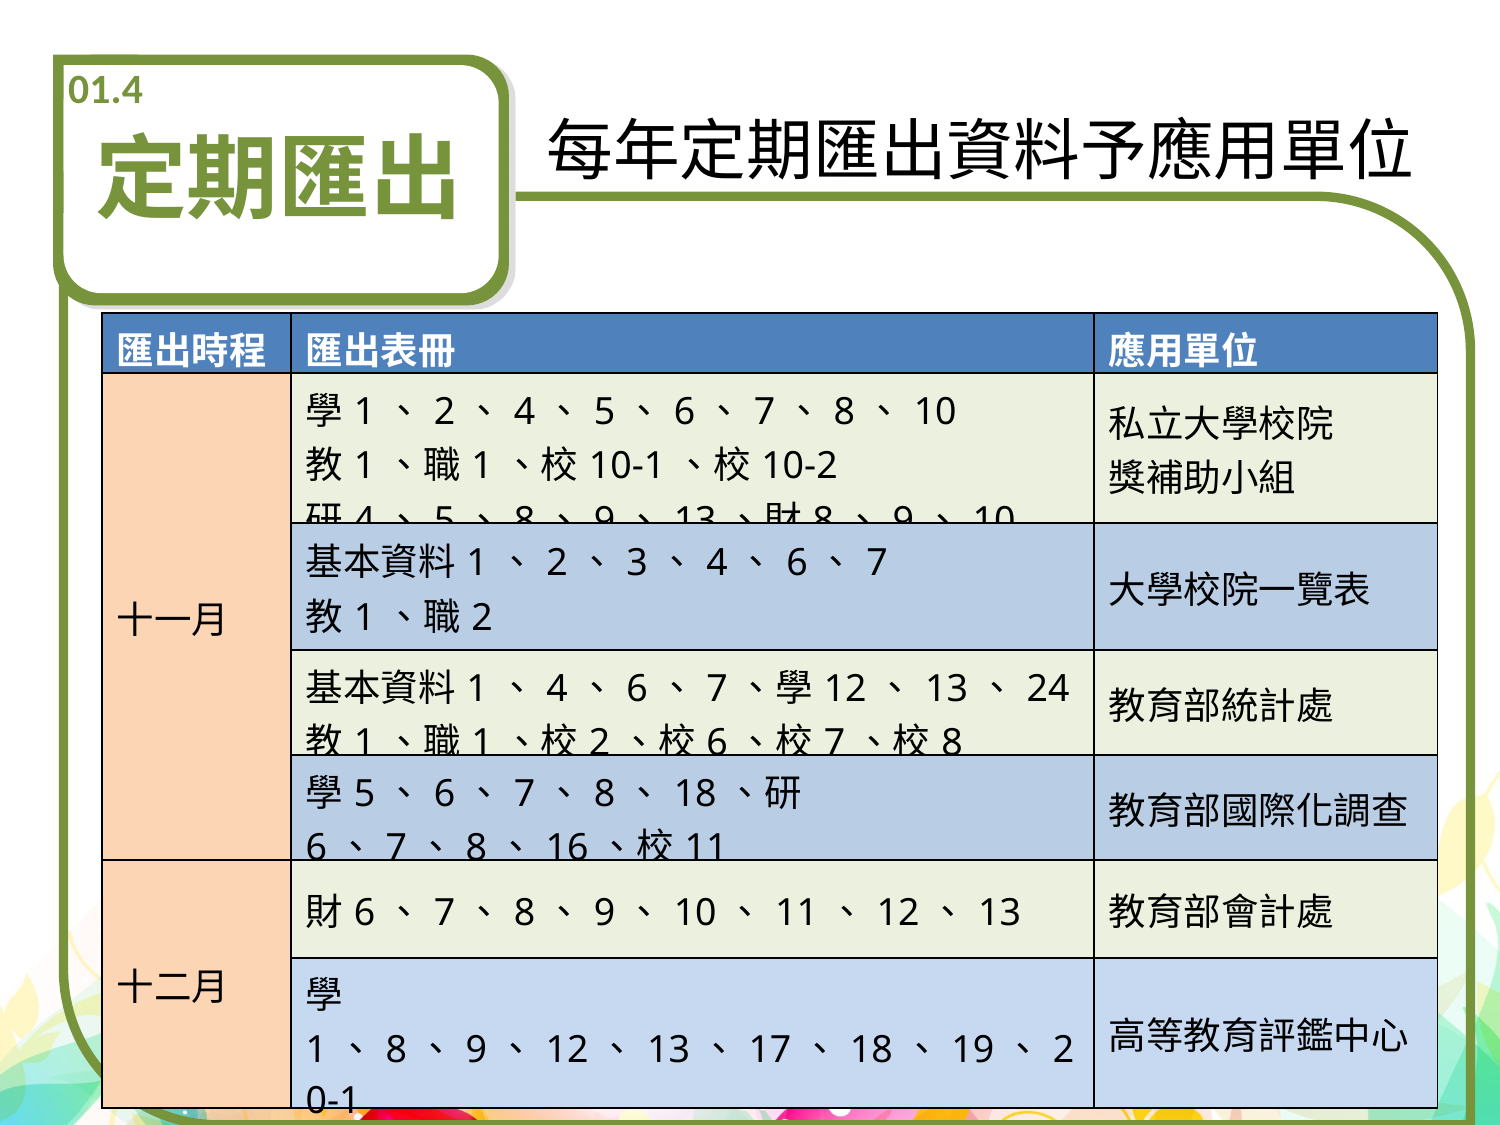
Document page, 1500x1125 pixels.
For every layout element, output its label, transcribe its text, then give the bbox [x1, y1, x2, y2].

table_cell 財6、7、8、9、10、11、12、13 [292, 861, 1093, 957]
table_cell 教育部會計處 [1095, 861, 1437, 957]
table_cell 學1、2、4、5、6、7、8、10 教1、職1、校10-1、校10-2 研4、5、8、9、13、財8、9、10 [292, 374, 1093, 522]
table_cell 私立大學校院 獎補助小組 [1095, 374, 1437, 522]
table_cell 教育部國際化調查 [1095, 756, 1437, 859]
table_header 應用單位 [1095, 314, 1437, 372]
table_cell 教育部統計處 [1095, 651, 1437, 754]
picture [0, 0, 1500, 1125]
title 每年定期匯出資料予應用單位 [511, 54, 1471, 243]
table_cell 基本資料1、4、6、7、學12、13、24 教1、職1、校2、校6、校7、校8 [292, 651, 1093, 754]
table_cell 基本資料1、2、3、4、6、7 教1、職2 [292, 524, 1093, 649]
table_cell 高等教育評鑑中心 [1095, 959, 1437, 1107]
table_header 匯出時程 [103, 314, 290, 372]
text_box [52, 54, 510, 306]
table_cell 學1、8、9、12、13、17、18、19、20-1 校14、研4、研6、教1 [292, 959, 1093, 1107]
table_cell 學5、6、7、8、18、研6、7、8、16、校11 [292, 756, 1093, 859]
table_header 匯出表冊 [292, 314, 1093, 372]
text_box [61, 314, 101, 1075]
table_cell 十一月 [103, 374, 290, 859]
text_box [145, 194, 1473, 1125]
table_cell 十二月 [103, 861, 290, 1107]
table_cell 大學校院一覽表 [1095, 524, 1437, 649]
